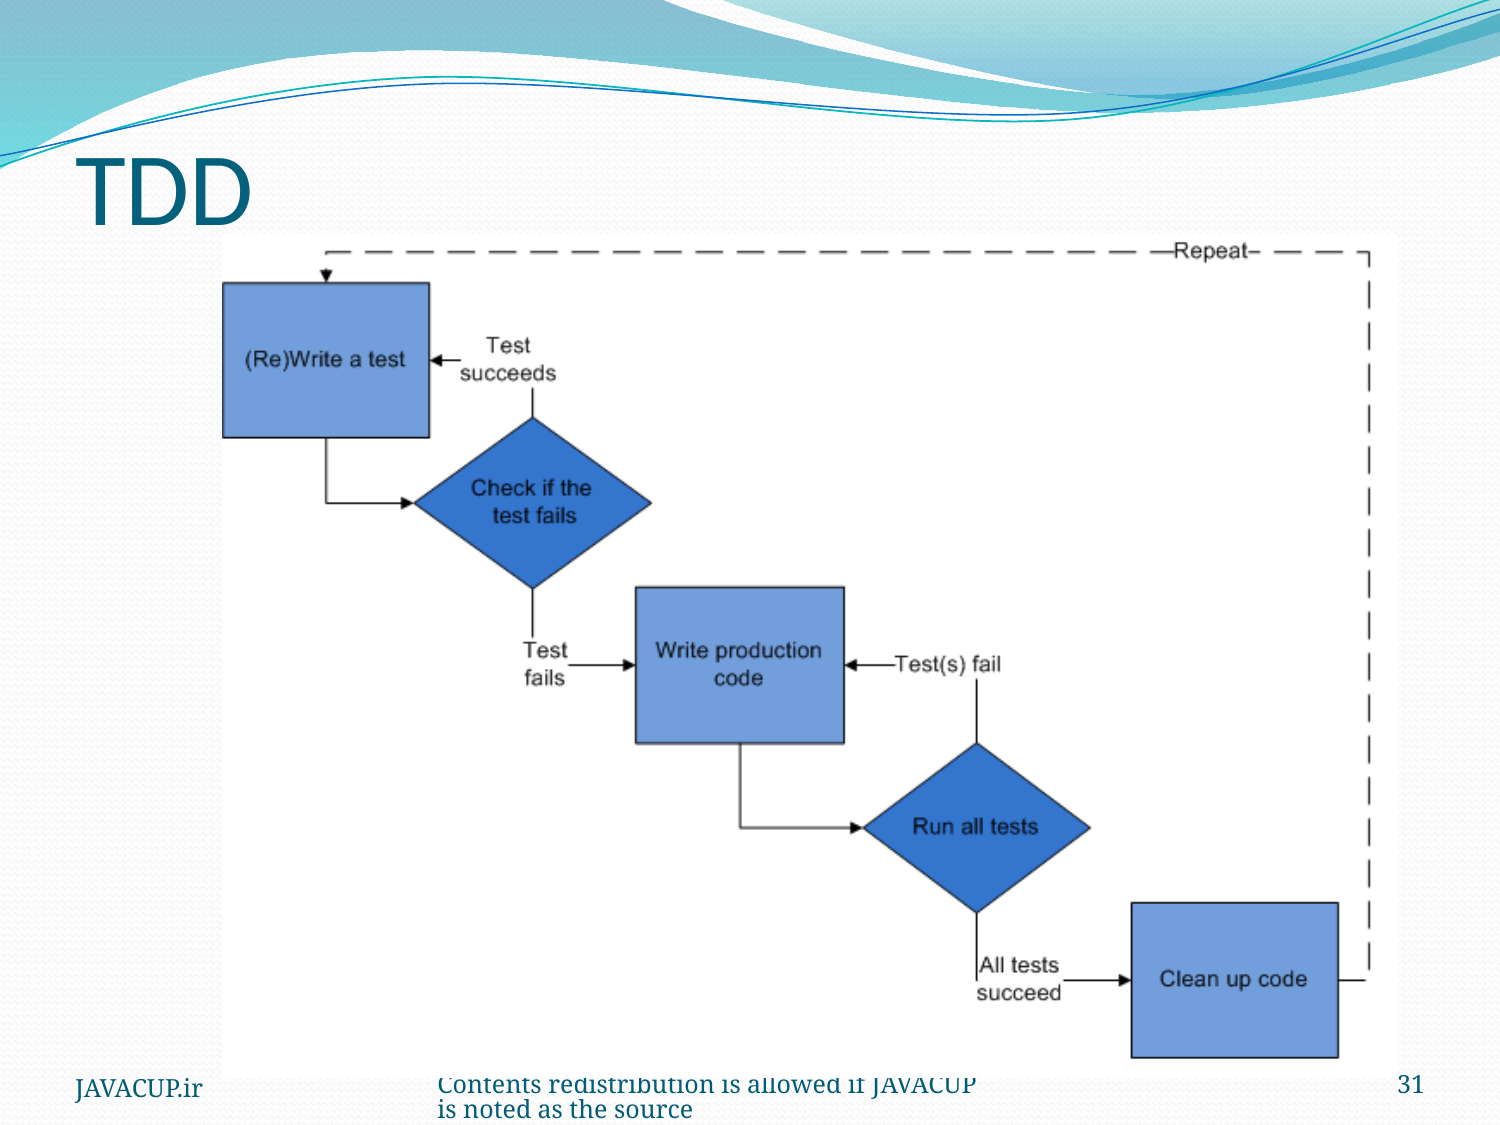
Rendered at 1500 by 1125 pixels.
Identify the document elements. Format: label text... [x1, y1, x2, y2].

title TDD [75, 58, 1425, 247]
footer Contents redistribution is allowed if JAVACUP is noted as the source [437, 1089, 988, 1103]
slide_number 31 [1299, 1042, 1425, 1103]
picture [222, 234, 1398, 1078]
slide_number JAVACUP.ir [75, 1042, 425, 1103]
